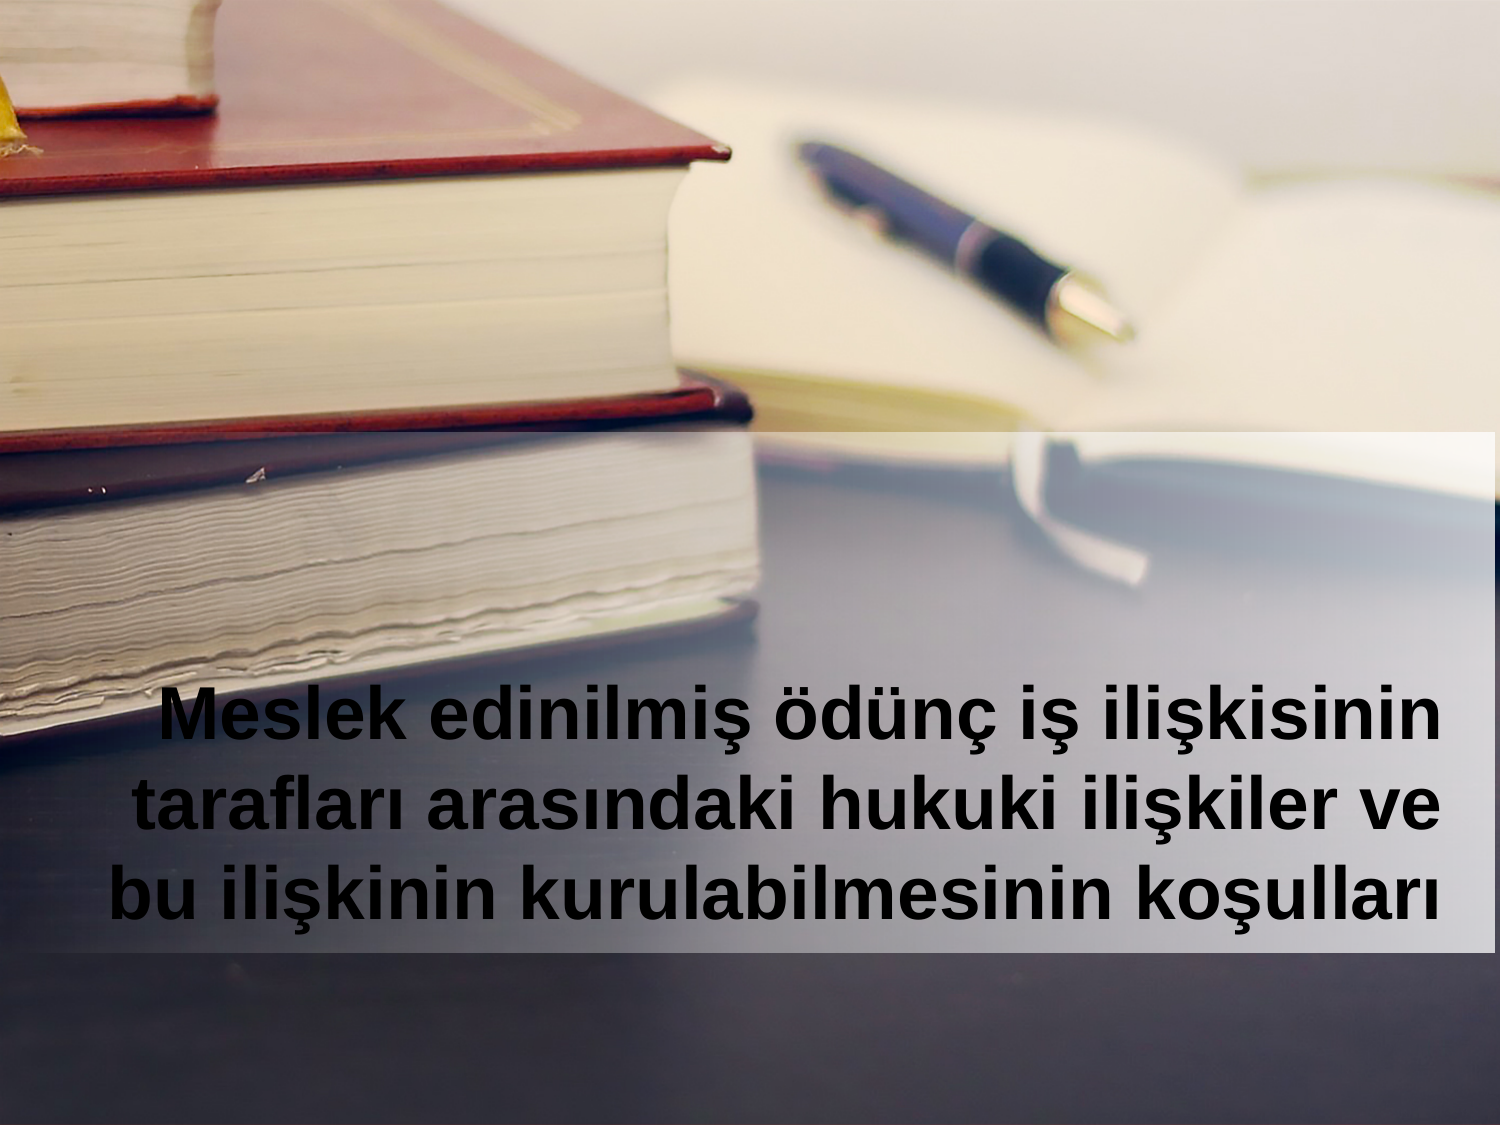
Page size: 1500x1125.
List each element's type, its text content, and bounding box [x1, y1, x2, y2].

text_box [0, 430, 1496, 954]
picture [0, 0, 1500, 1125]
text_box Meslek edinilmiş ödünç iş ilişkisinin tarafları arasındaki hukuki ilişkiler ve bu ilişkinin kurulabilmesinin koşulları [47, 656, 1459, 942]
